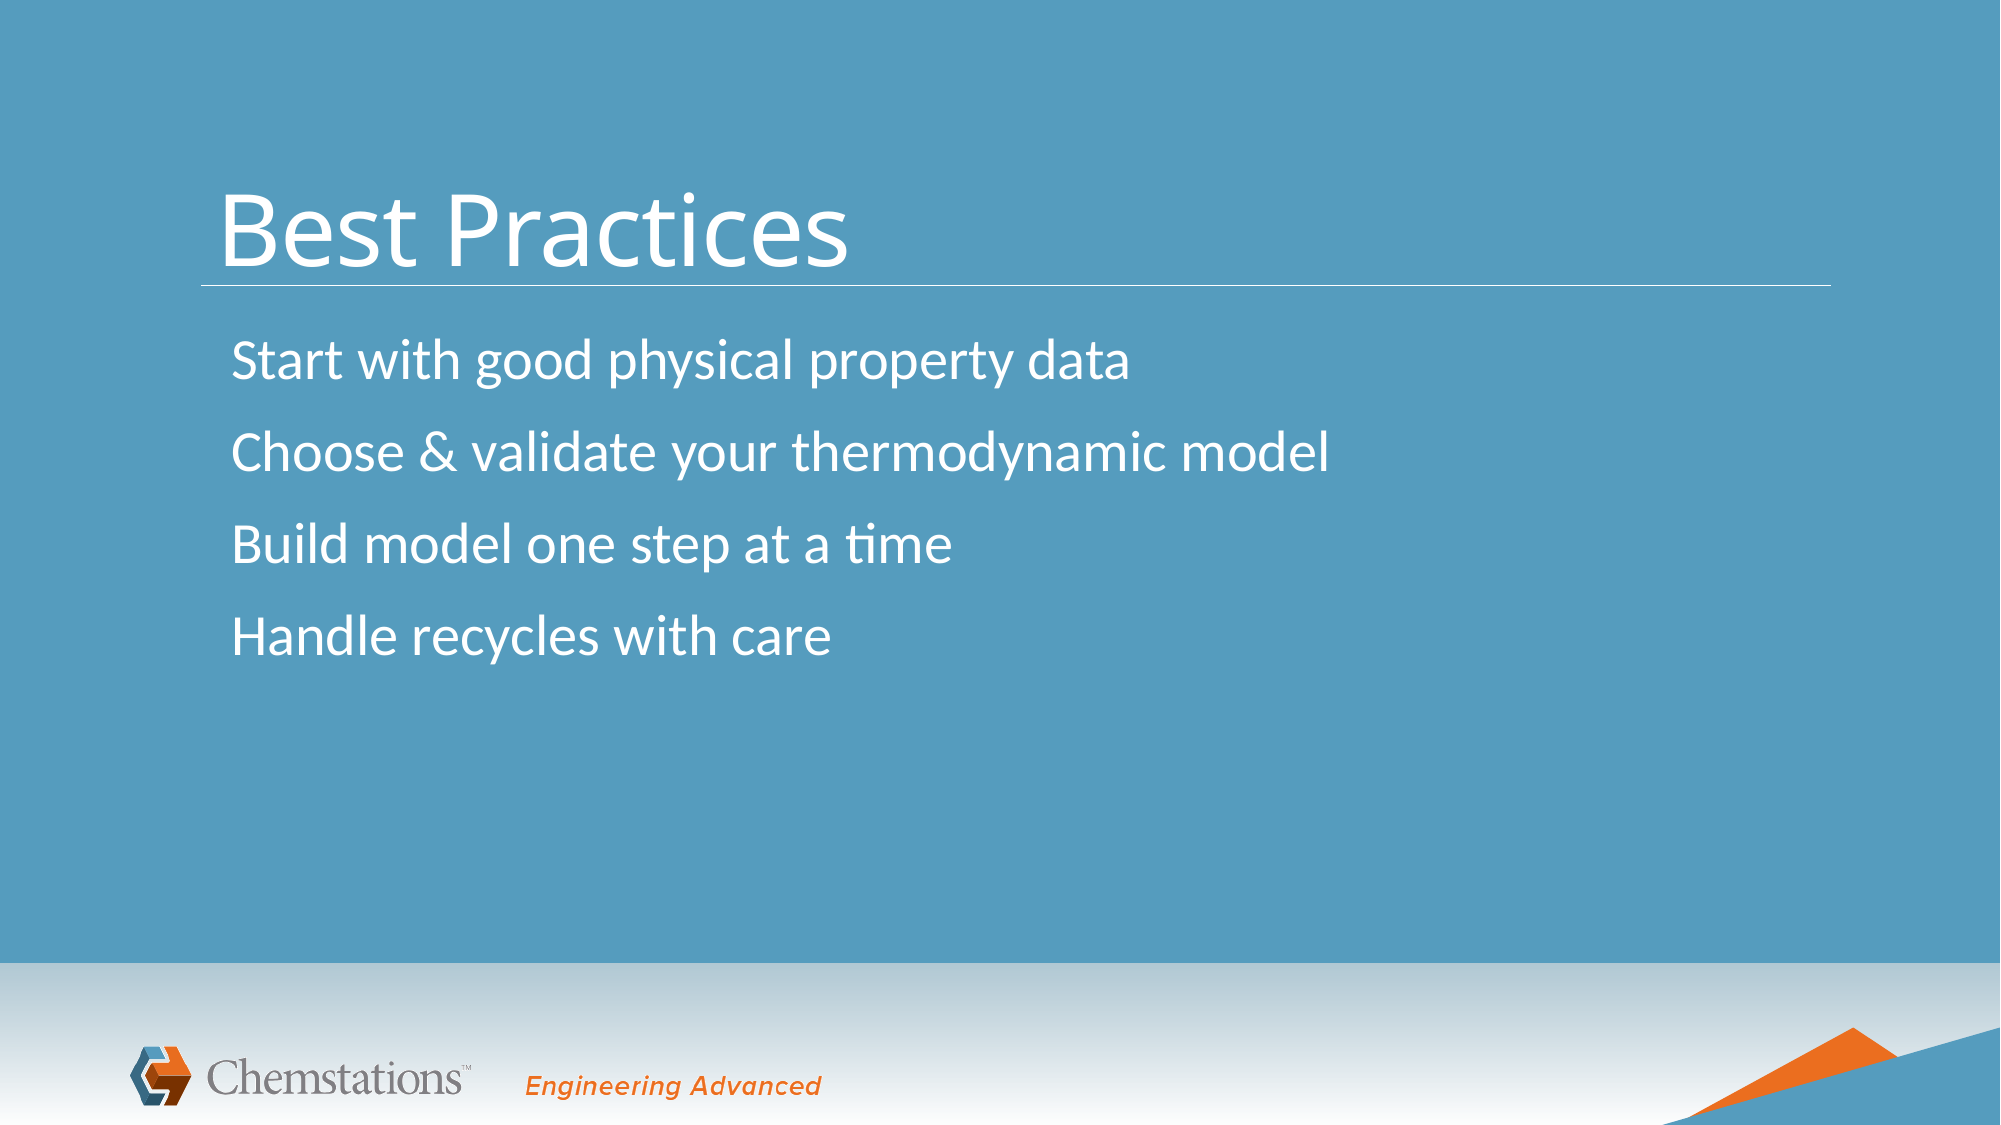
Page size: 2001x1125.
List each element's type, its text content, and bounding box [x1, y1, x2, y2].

picture [113, 1029, 832, 1110]
list Start with good physical property data Choose & validate your thermodynamic model Build model one step at a time Handle recycles with care [201, 321, 1825, 982]
title Best Practices [201, 56, 1831, 295]
